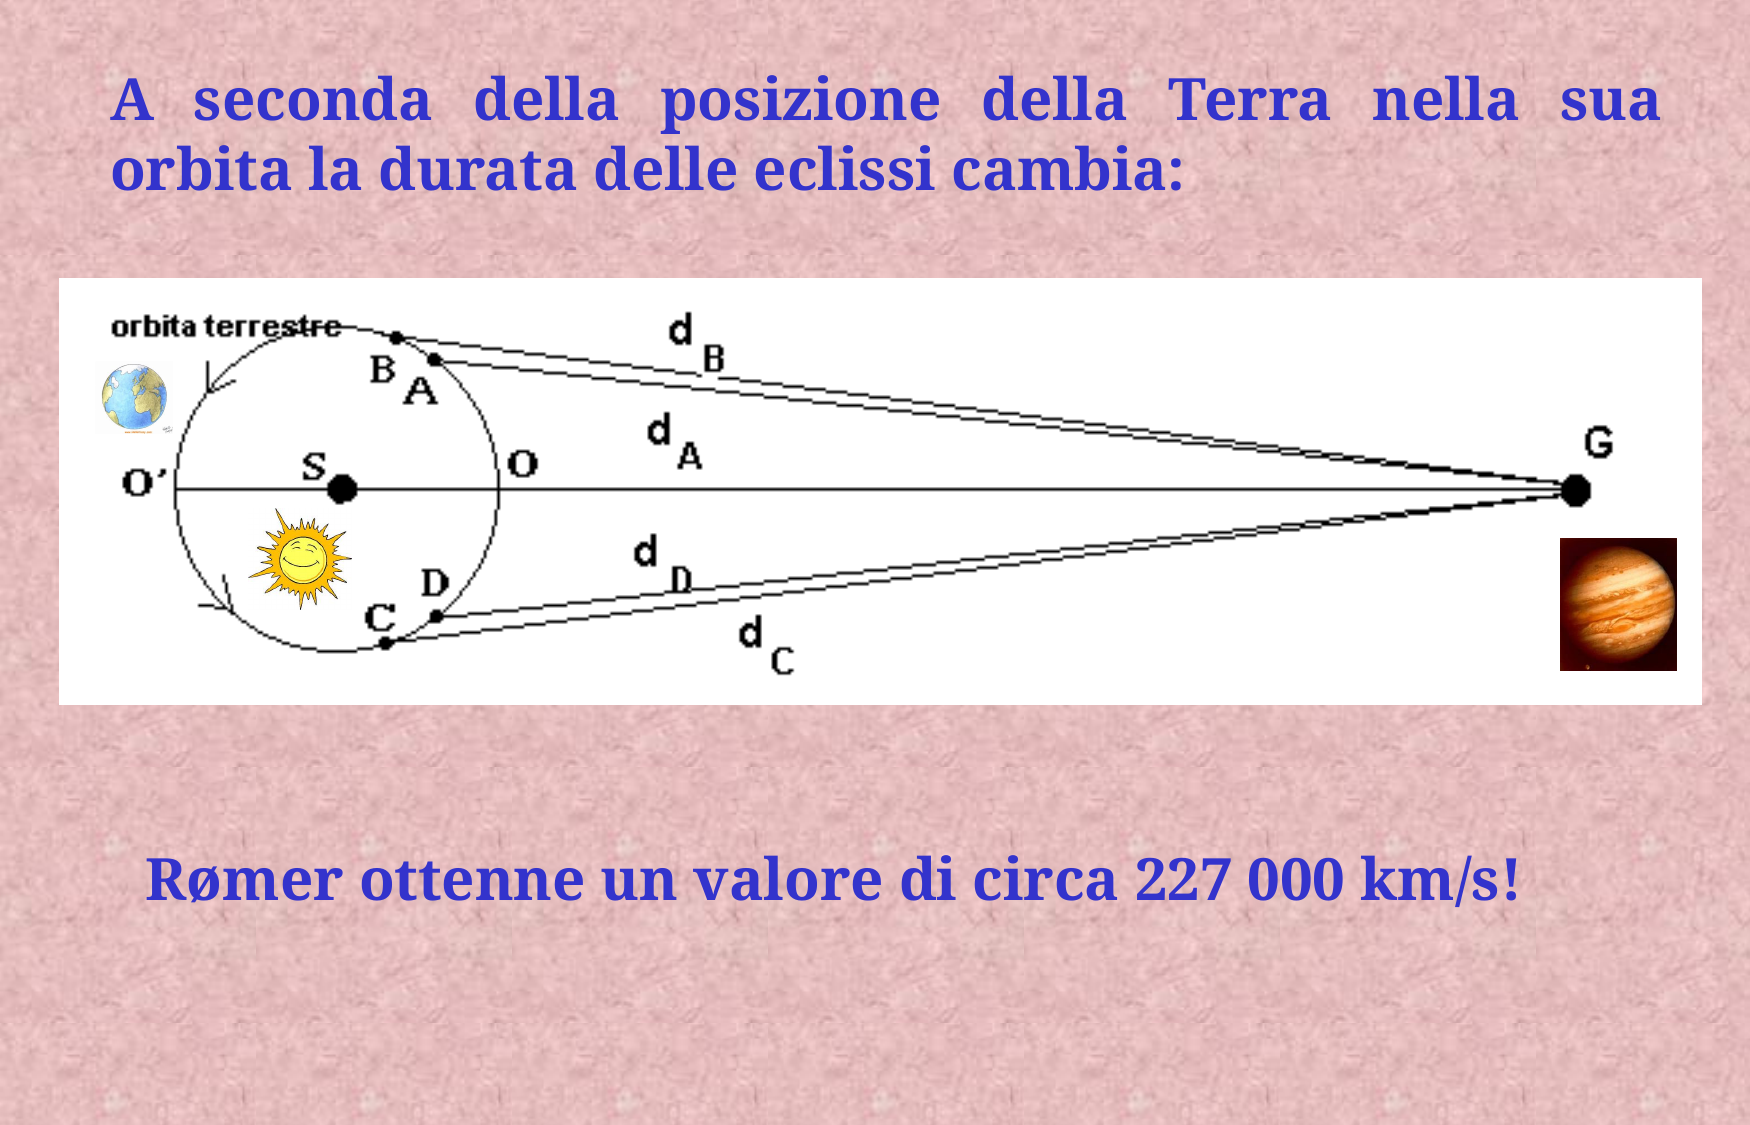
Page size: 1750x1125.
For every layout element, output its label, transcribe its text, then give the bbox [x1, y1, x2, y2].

text_box Rømer ottenne un valore di circa 227 000 km/s! [130, 834, 1714, 919]
text_box A seconda della posizione della Terra nella sua orbita la durata delle eclissi cambia: [95, 54, 1679, 210]
picture [0, 0, 1750, 1125]
